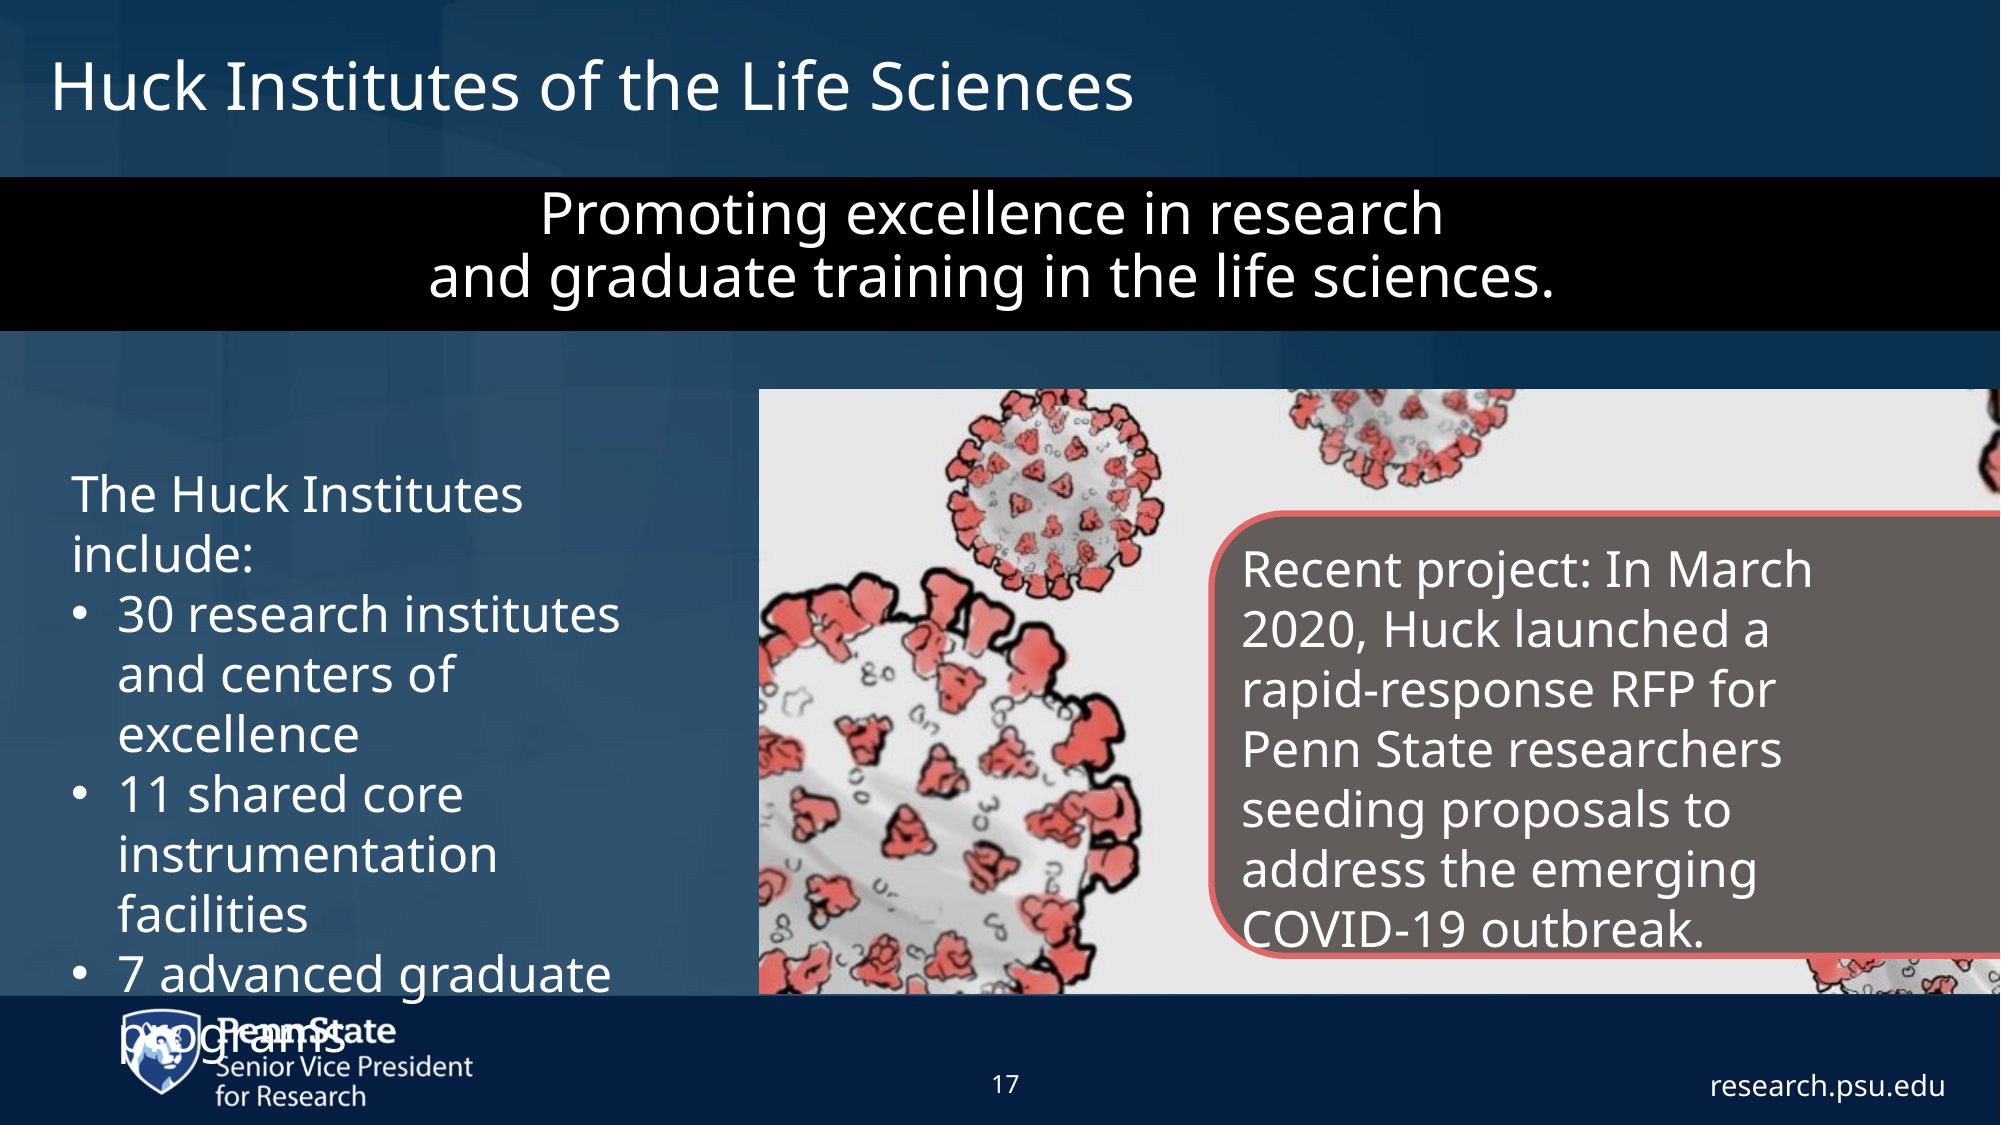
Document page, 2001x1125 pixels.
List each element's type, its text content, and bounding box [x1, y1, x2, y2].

title Huck Institutes of the Life Sciences [34, 38, 1760, 140]
picture [84, 1070, 511, 1125]
text_box The Huck Institutes include: 30 research institutes and centers of excellence 11 shared core instrumentation facilities 7 advanced graduate programs [56, 454, 683, 1070]
picture [0, 0, 2000, 177]
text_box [1211, 513, 2000, 956]
picture [0, 331, 2000, 995]
list Promoting excellence in research and graduate training in the life sciences. [0, 177, 2000, 331]
